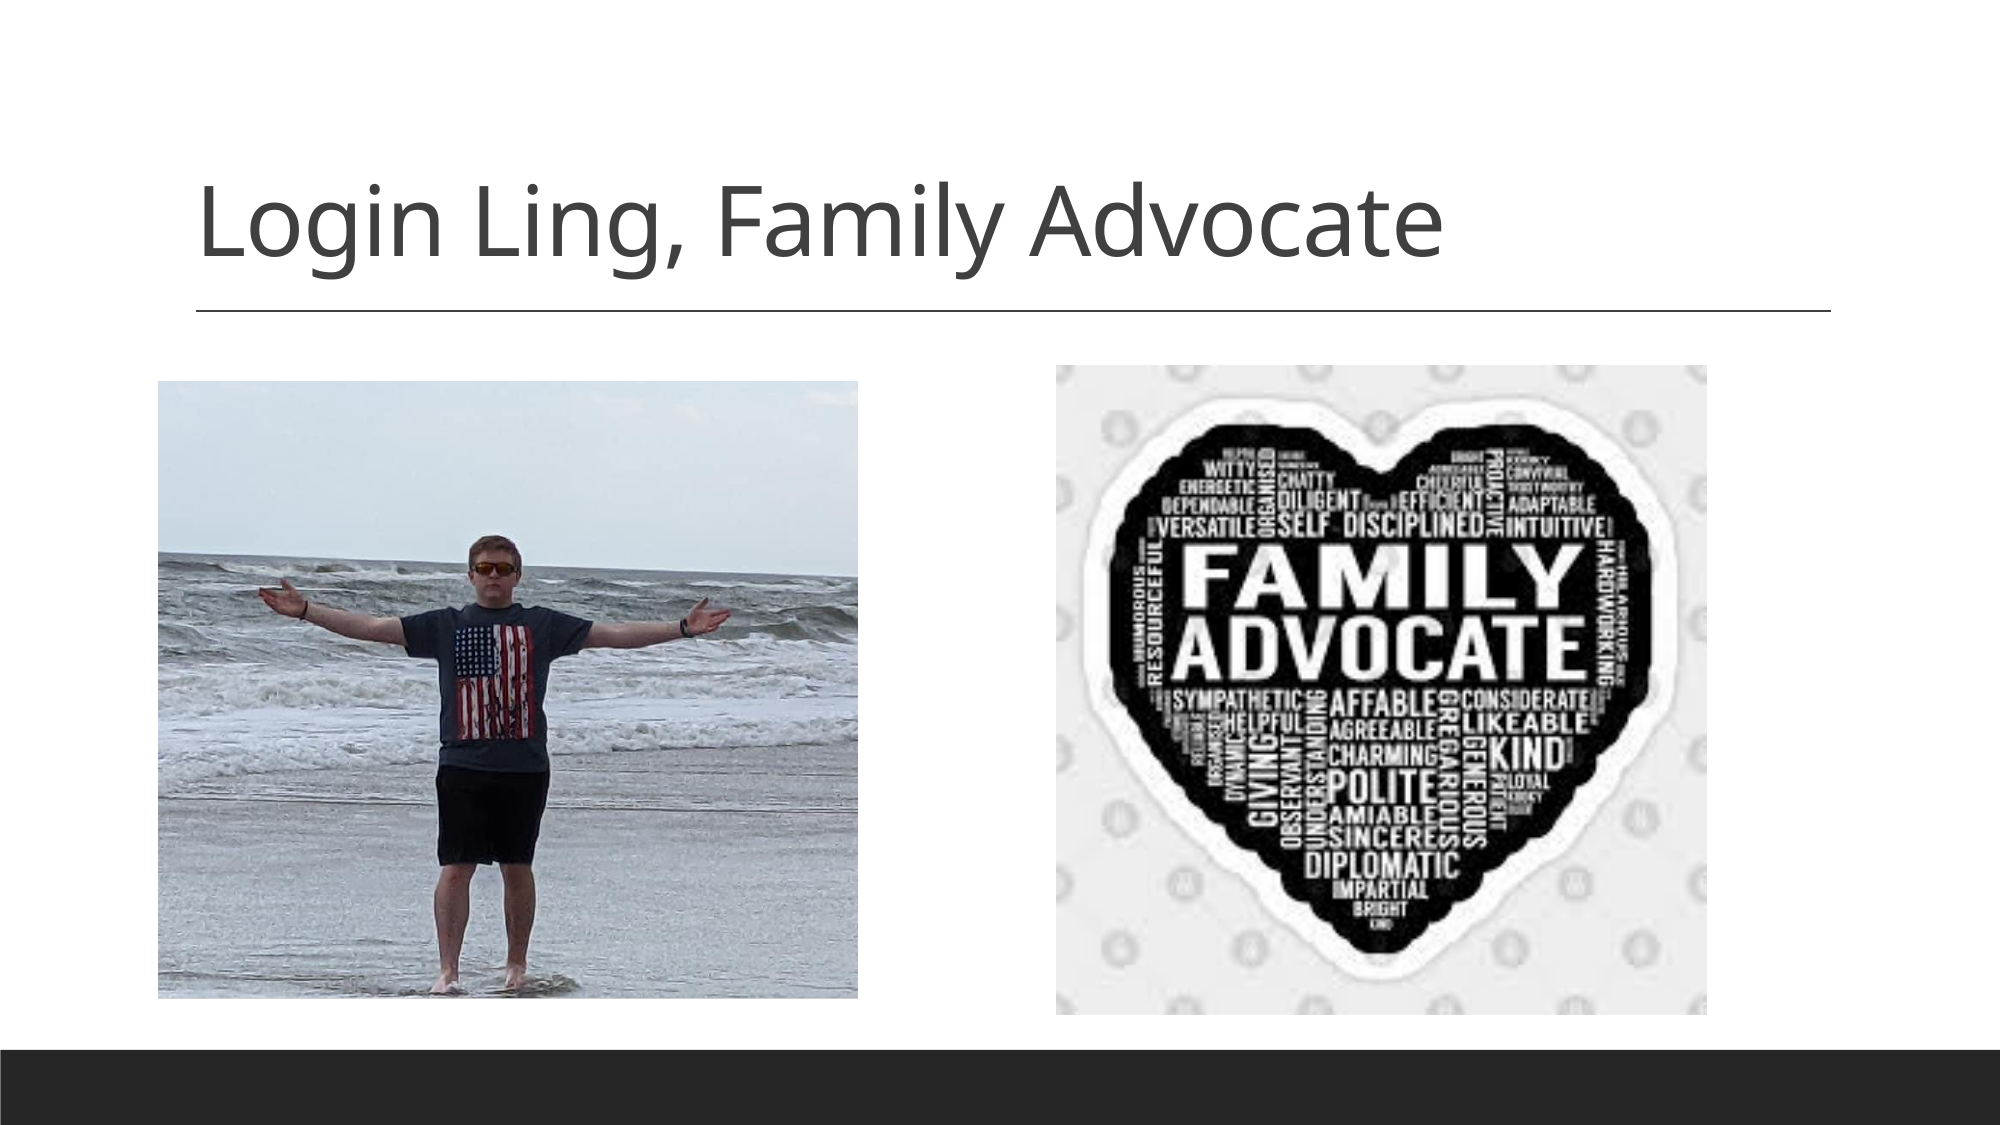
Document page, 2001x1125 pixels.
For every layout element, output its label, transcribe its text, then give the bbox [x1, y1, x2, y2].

picture [1056, 364, 1707, 1016]
title Login Ling, Family Advocate [180, 47, 1830, 285]
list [157, 380, 859, 999]
